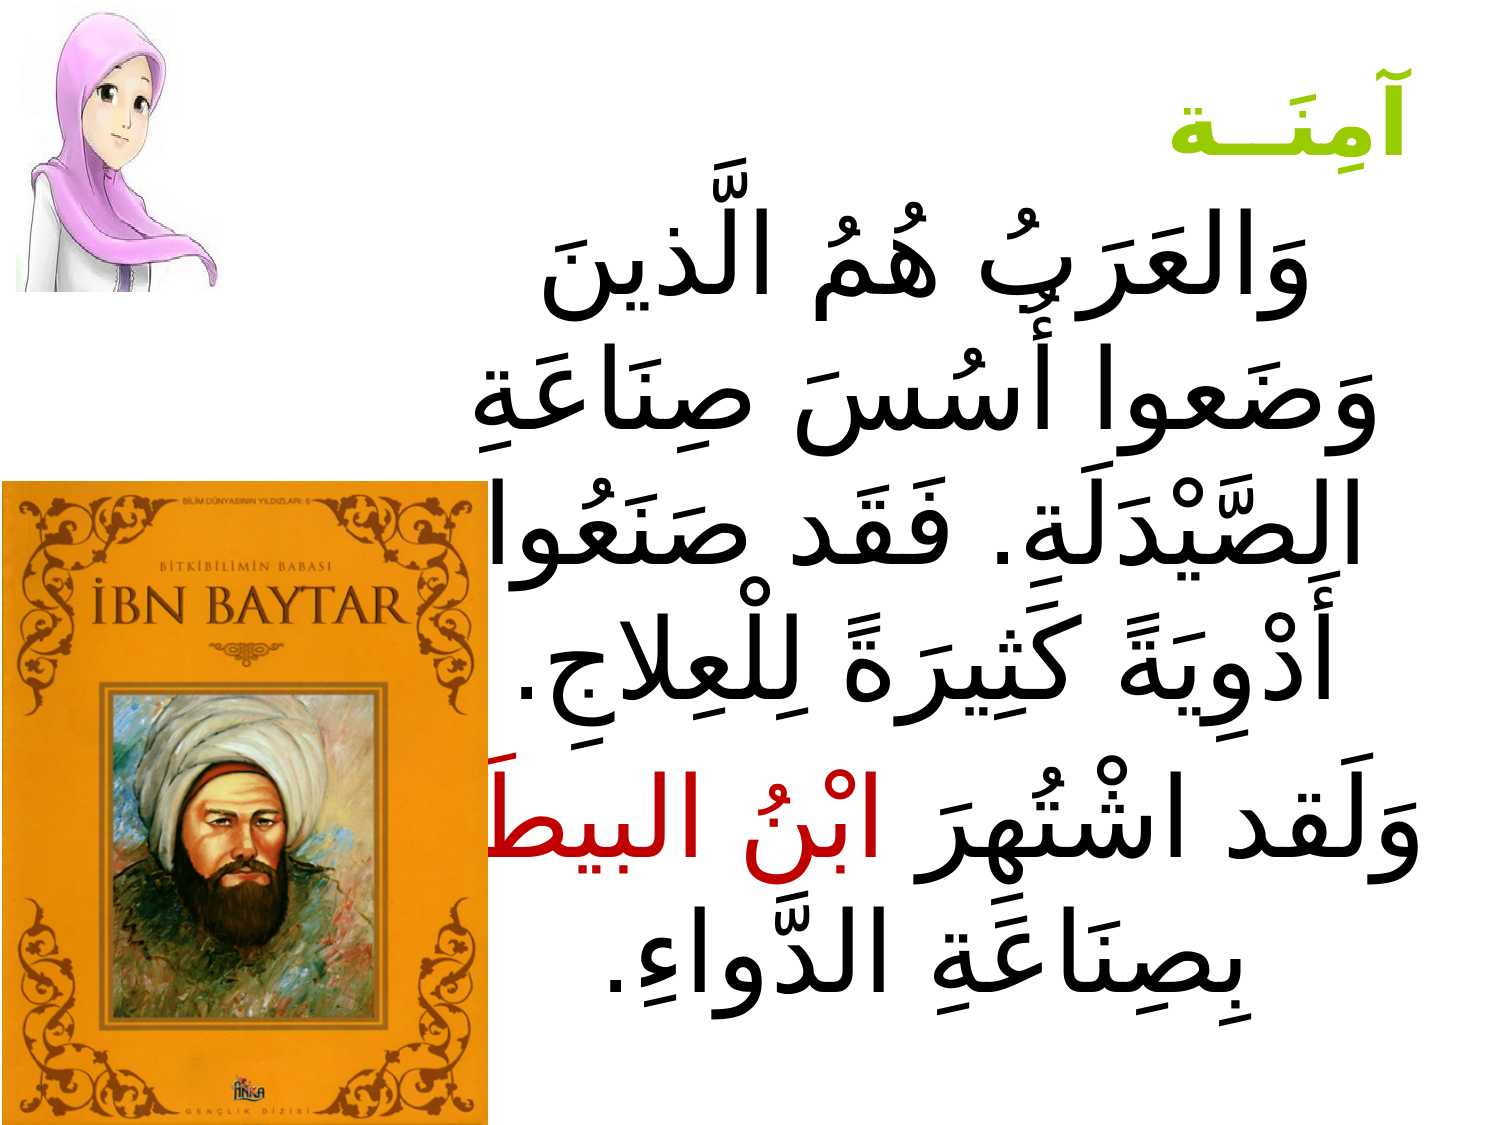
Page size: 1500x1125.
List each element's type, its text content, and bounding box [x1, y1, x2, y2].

text_box وَالعَرَبُ هُمُ الَّذينَ وَضَعوا أُسُسَ صِنَاعَةِ الصَّيْدَلَةِ. فَقَد صَنَعُوا أَدْوِيَةً كَثِيرَةً لِلْعِلاجِ. وَلَقد اشْتُهِرَ ابْنُ البيطَار بِصِنَاعَةِ الدَّواءِ. [360, 174, 1491, 688]
title آمِنَــة [227, 24, 1426, 213]
picture [2, 480, 488, 1125]
picture [15, 3, 223, 292]
